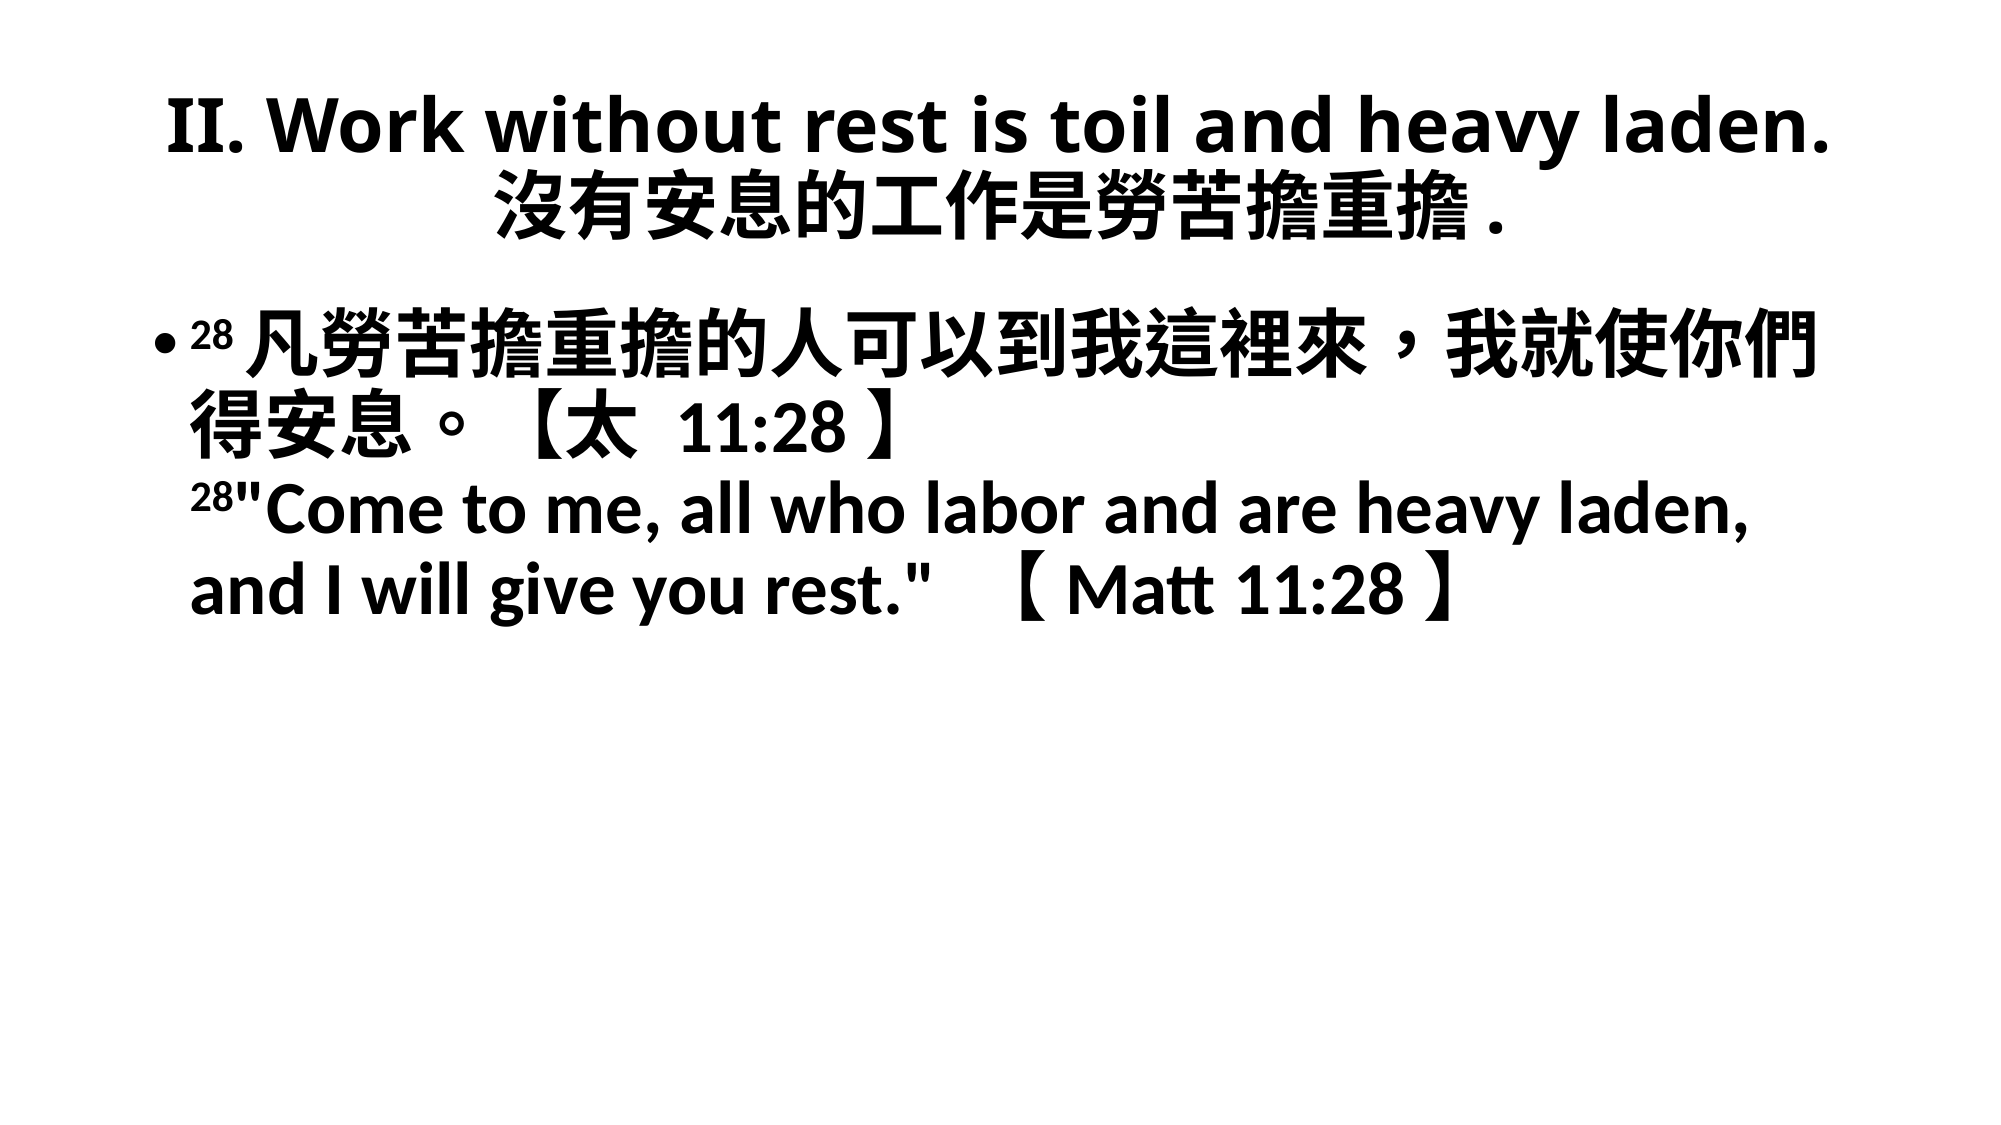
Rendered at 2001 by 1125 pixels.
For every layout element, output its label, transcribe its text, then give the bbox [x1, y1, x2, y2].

list 28凡勞苦擔重擔的人可以到我這裡來，我就使你們得安息。【太 11:28】 28"Come to me, all who labor and are heavy laden, and I will give you rest." 【Matt 11:28】 [137, 299, 1863, 1014]
title II. Work without rest is toil and heavy laden. 沒有安息的工作是勞苦擔重擔. [137, 59, 1863, 278]
